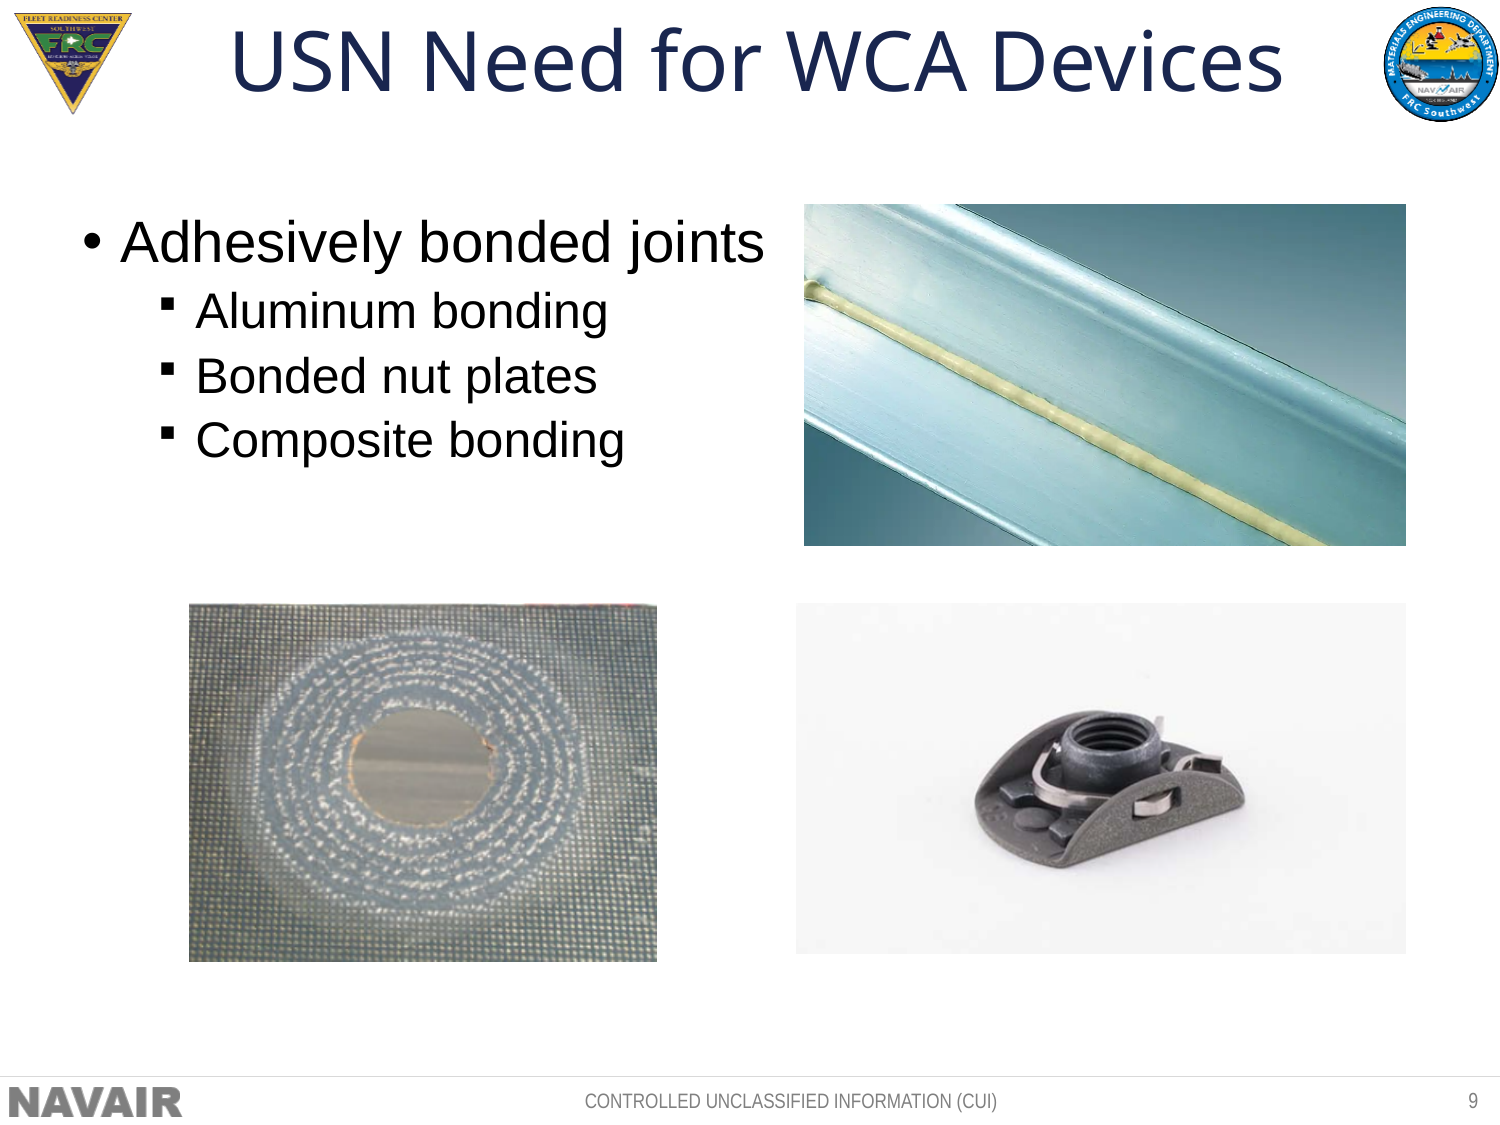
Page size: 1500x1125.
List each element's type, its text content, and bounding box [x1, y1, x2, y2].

picture [1383, 6, 1499, 122]
list Adhesively bonded joints Aluminum bonding Bonded nut plates Composite bonding [67, 204, 1451, 1069]
picture [189, 603, 657, 962]
picture [796, 603, 1406, 954]
picture [804, 204, 1406, 546]
picture [14, 13, 131, 115]
picture [3, 1084, 185, 1117]
title USN Need for WCA Devices [131, 11, 1384, 118]
